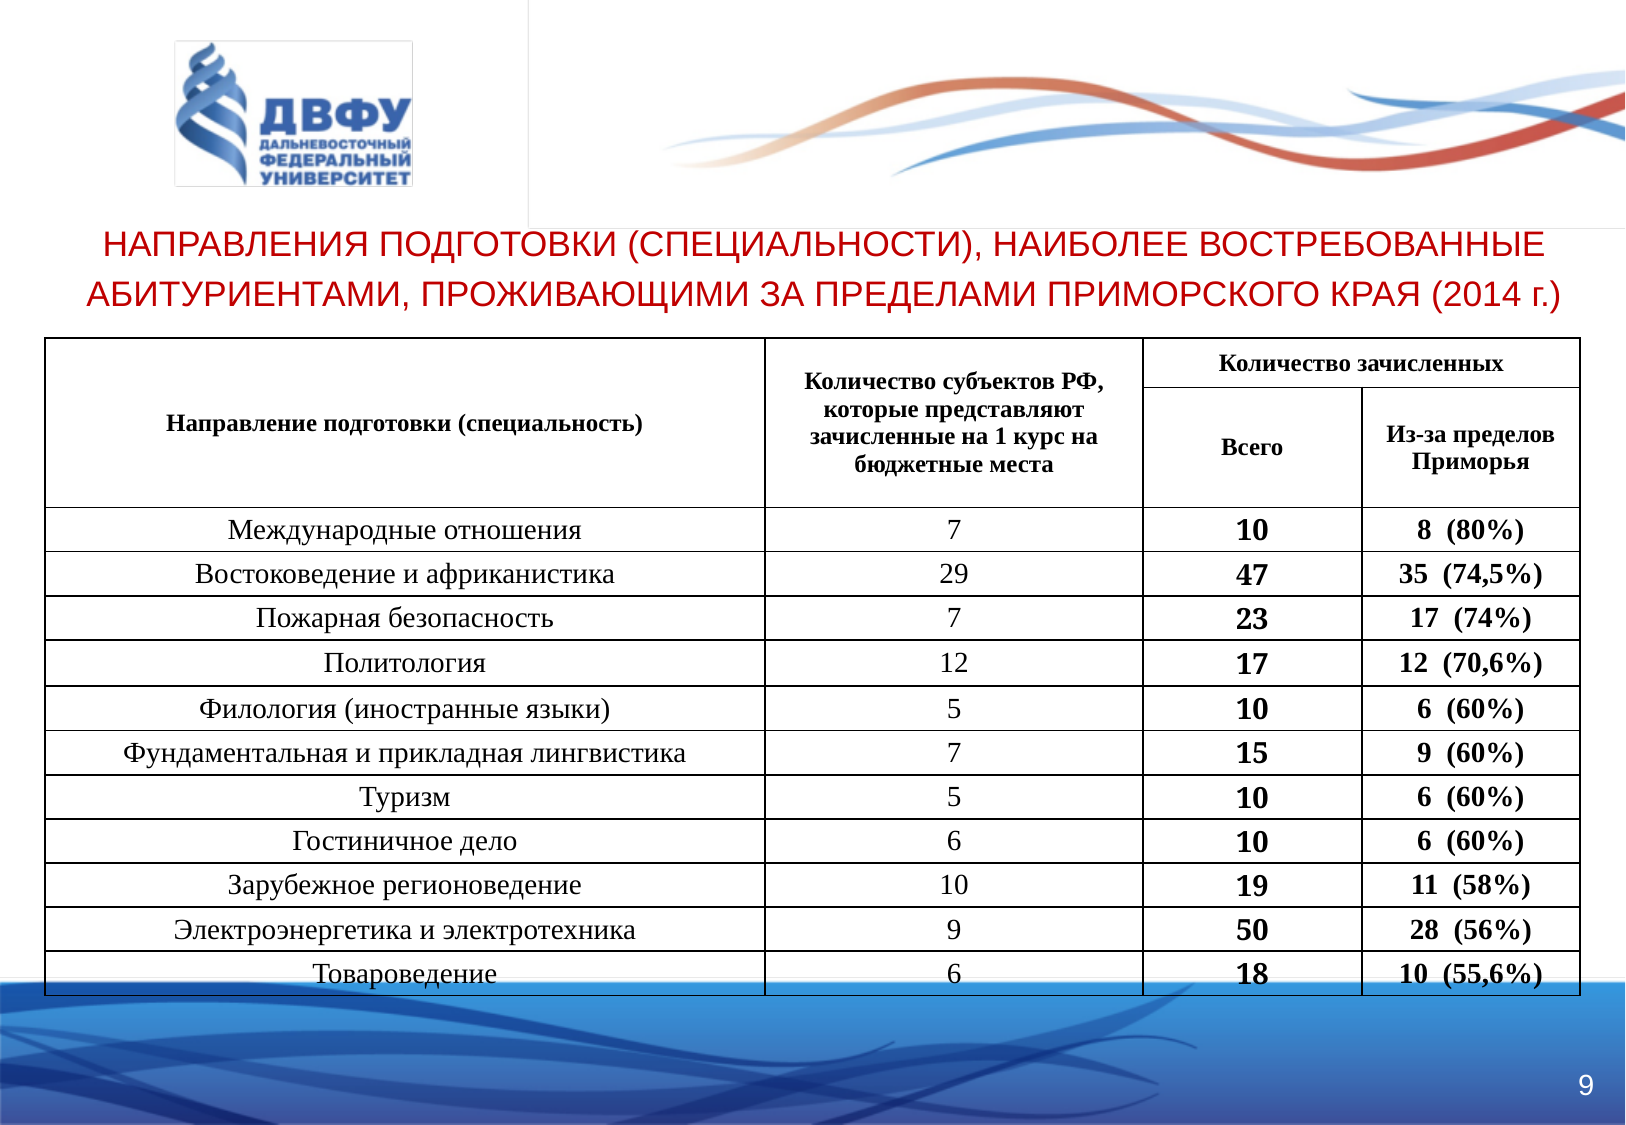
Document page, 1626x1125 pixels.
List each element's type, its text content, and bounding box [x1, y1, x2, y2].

table_cell 6 (60%) [1363, 820, 1579, 862]
table_cell Международные отношения [46, 508, 764, 551]
table_cell Востоковедение и африканистика [46, 552, 764, 595]
table_cell Гостиничное дело [46, 820, 764, 862]
table_cell 17 [1144, 641, 1361, 685]
table_cell Политология [46, 641, 764, 685]
table_cell Фундаментальная и прикладная лингвистика [46, 731, 764, 774]
table_cell 35 (74,5%) [1363, 552, 1579, 595]
table_cell 10 [1144, 820, 1361, 862]
table_cell 50 [1144, 908, 1361, 950]
table_header Количество субъектов РФ, которые представляют зачисленные на 1 курс на бюджетные места [766, 339, 1142, 507]
table_cell 7 [766, 508, 1142, 551]
table_cell Пожарная безопасность [46, 597, 764, 639]
table_cell 23 [1144, 597, 1361, 639]
table_cell Из-за пределов Приморья [1363, 388, 1579, 507]
table_cell 12 [766, 641, 1142, 685]
table_cell 28 (56%) [1363, 908, 1579, 950]
table_cell 9 (60%) [1363, 731, 1579, 774]
table_cell 47 [1144, 552, 1361, 595]
table_cell 8 (80%) [1363, 508, 1579, 551]
table_cell 10 [1144, 687, 1361, 730]
table_header Количество зачисленных [1144, 339, 1579, 387]
table_cell 6 [766, 952, 1142, 995]
table_cell Зарубежное регионоведение [46, 864, 764, 906]
table_cell 7 [766, 597, 1142, 639]
table_cell 10 [766, 864, 1142, 906]
table_cell 19 [1144, 864, 1361, 906]
table_cell 10 (55,6%) [1363, 952, 1579, 995]
table_cell Туризм [46, 776, 764, 818]
table_cell Филология (иностранные языки) [46, 687, 764, 730]
table_cell 5 [766, 776, 1142, 818]
table_cell Товароведение [46, 952, 764, 995]
slide_number 9 [1503, 1053, 1610, 1114]
table_cell 29 [766, 552, 1142, 595]
table_cell Всего [1144, 388, 1361, 507]
table_cell 7 [766, 731, 1142, 774]
table_cell 10 [1144, 776, 1361, 818]
table_cell 18 [1144, 952, 1361, 995]
picture [0, 0, 1626, 1125]
table_cell 15 [1144, 731, 1361, 774]
table_cell 11 (58%) [1363, 864, 1579, 906]
table_cell 10 [1144, 508, 1361, 551]
table_cell 5 [766, 687, 1142, 730]
table_header Направление подготовки (специальность) [46, 339, 764, 507]
table_cell Электроэнергетика и электротехника [46, 908, 764, 950]
table_cell 17 (74%) [1363, 597, 1579, 639]
table_cell 6 (60%) [1363, 687, 1579, 730]
text_box НАПРАВЛЕНИЯ ПОДГОТОВКИ (СПЕЦИАЛЬНОСТИ), НАИБОЛЕЕ ВОСТРЕБОВАННЫЕ АБИТУРИЕНТАМИ, ПРОЖИВАЮЩИМИ ЗА ПРЕДЕЛАМИ ПРИМОРСКОГО КРАЯ (2014 г.) [44, 205, 1604, 321]
table_cell 6 (60%) [1363, 776, 1579, 818]
table_cell 12 (70,6%) [1363, 641, 1579, 685]
table_cell 9 [766, 908, 1142, 950]
table_cell 6 [766, 820, 1142, 862]
